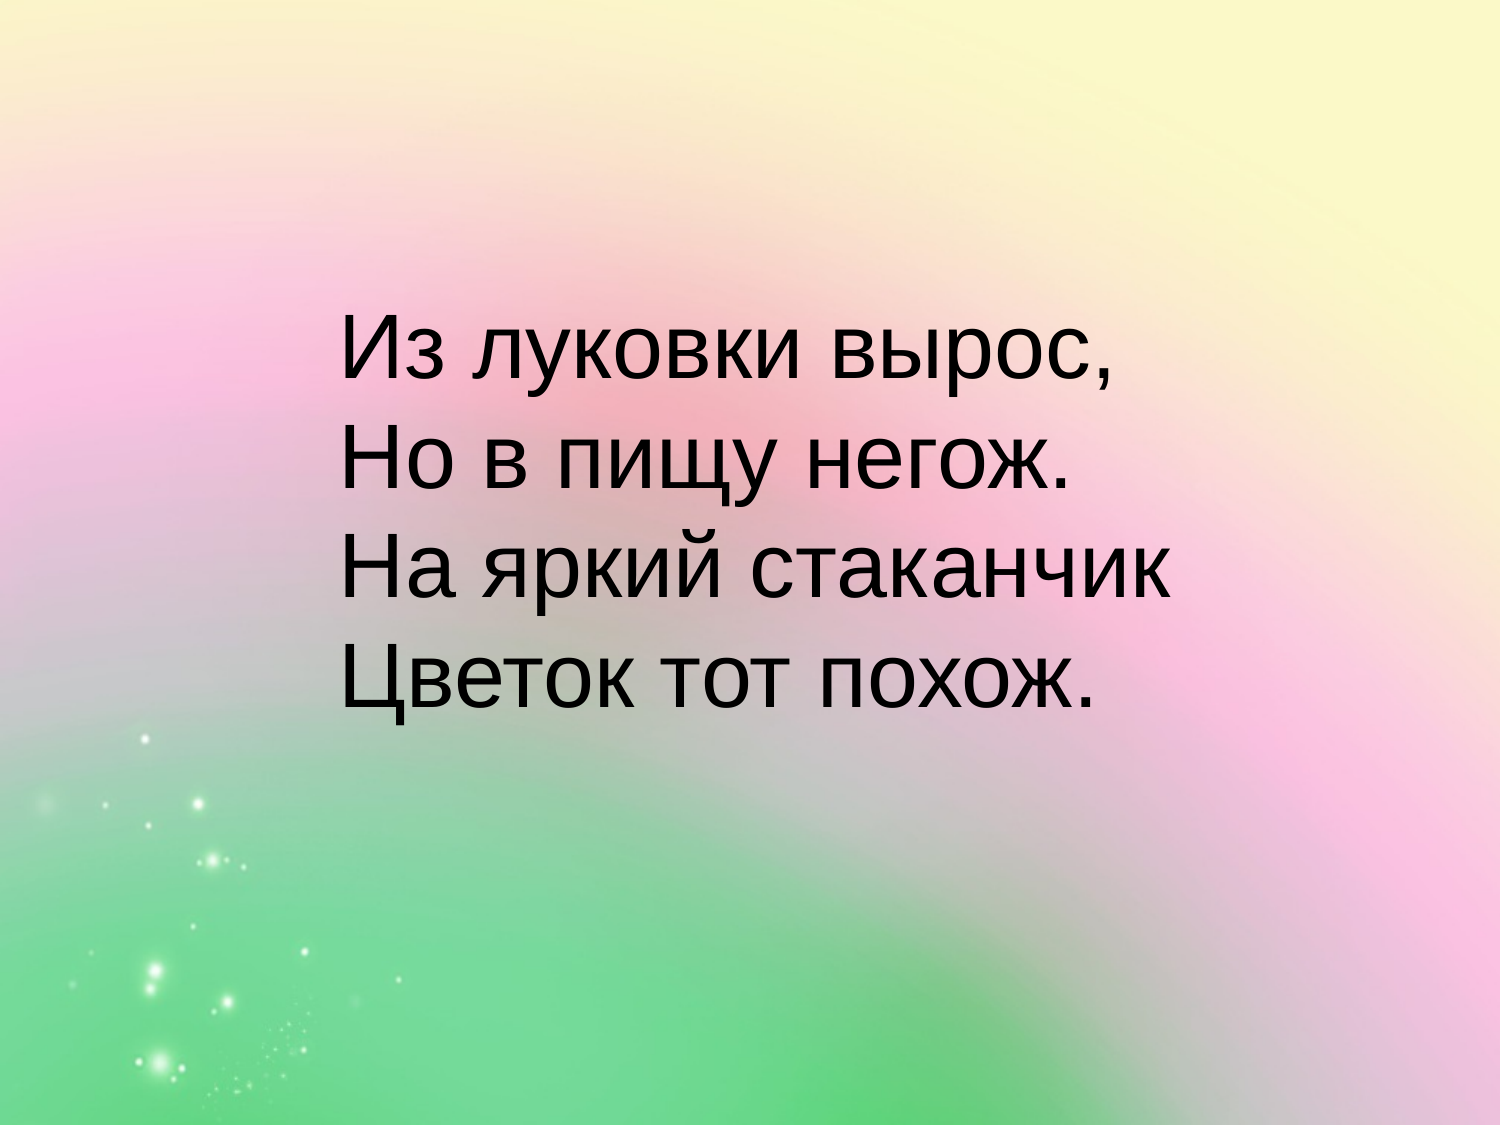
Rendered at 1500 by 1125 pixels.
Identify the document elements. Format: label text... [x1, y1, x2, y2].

picture [0, 0, 1500, 1125]
text_box Из луковки вырос, Но в пищу негож. На яркий стаканчик Цветок тот похож. [324, 279, 1187, 824]
